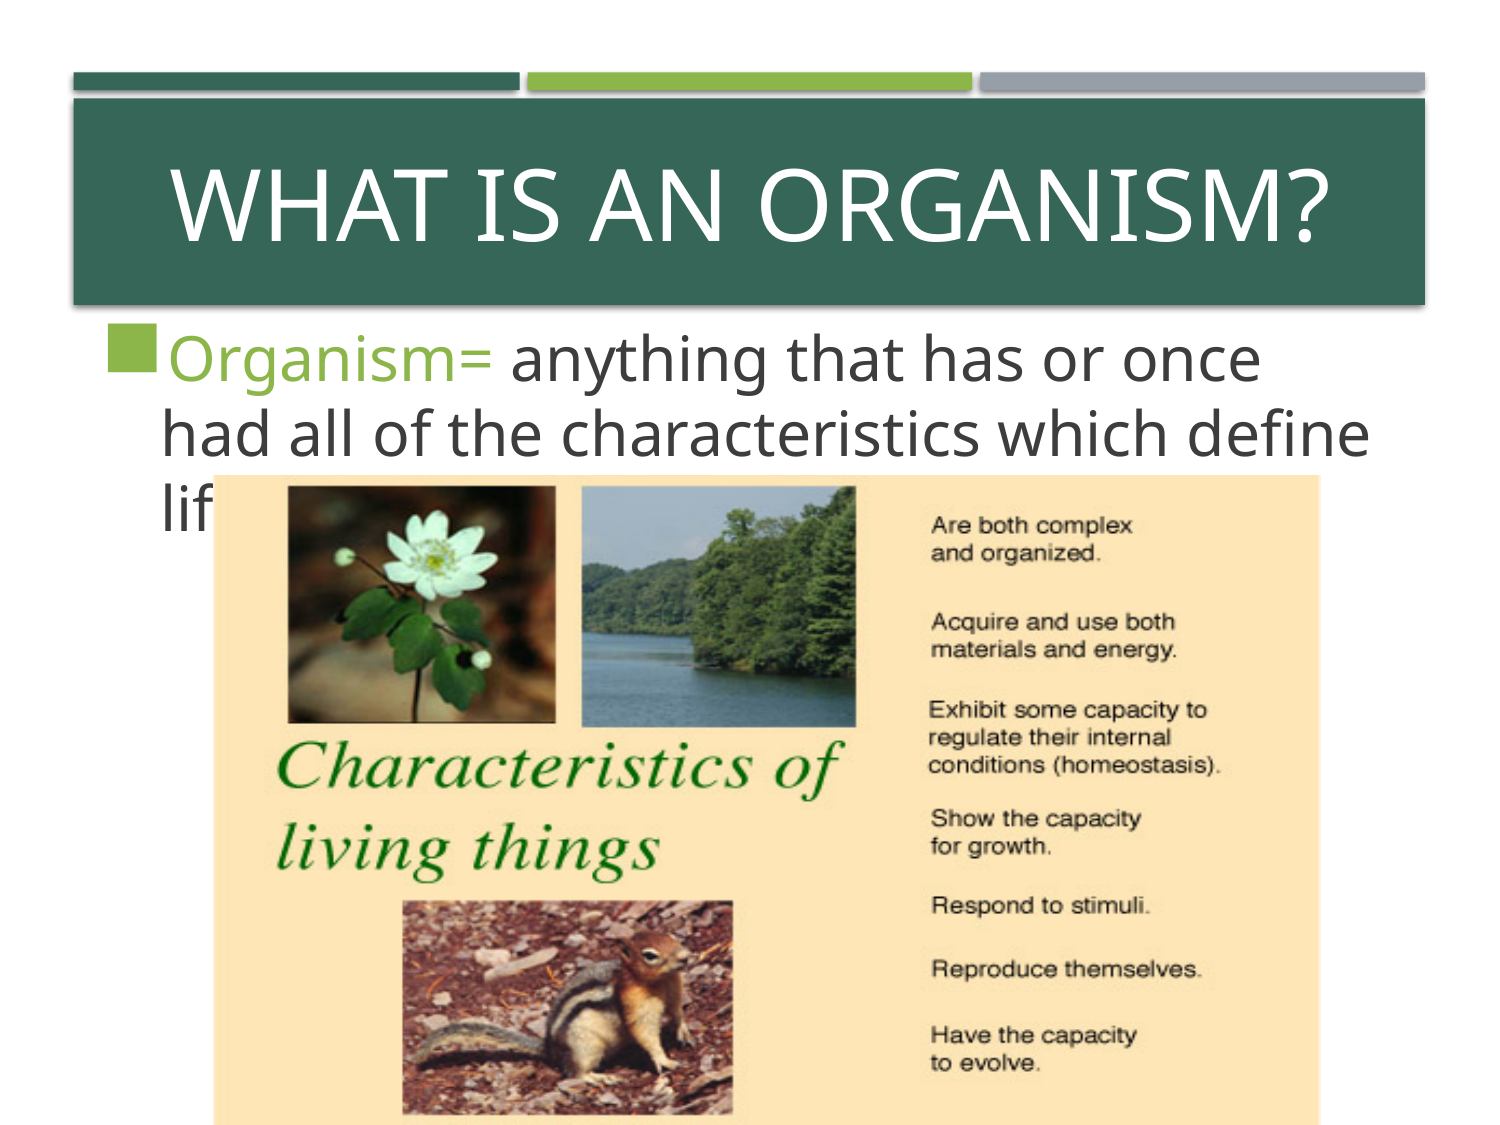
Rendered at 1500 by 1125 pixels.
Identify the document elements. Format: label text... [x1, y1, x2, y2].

title What is an organism? [95, 112, 1406, 291]
list Organism= anything that has or once had all of the characteristics which define life [95, 311, 1406, 962]
picture [213, 474, 1322, 1125]
